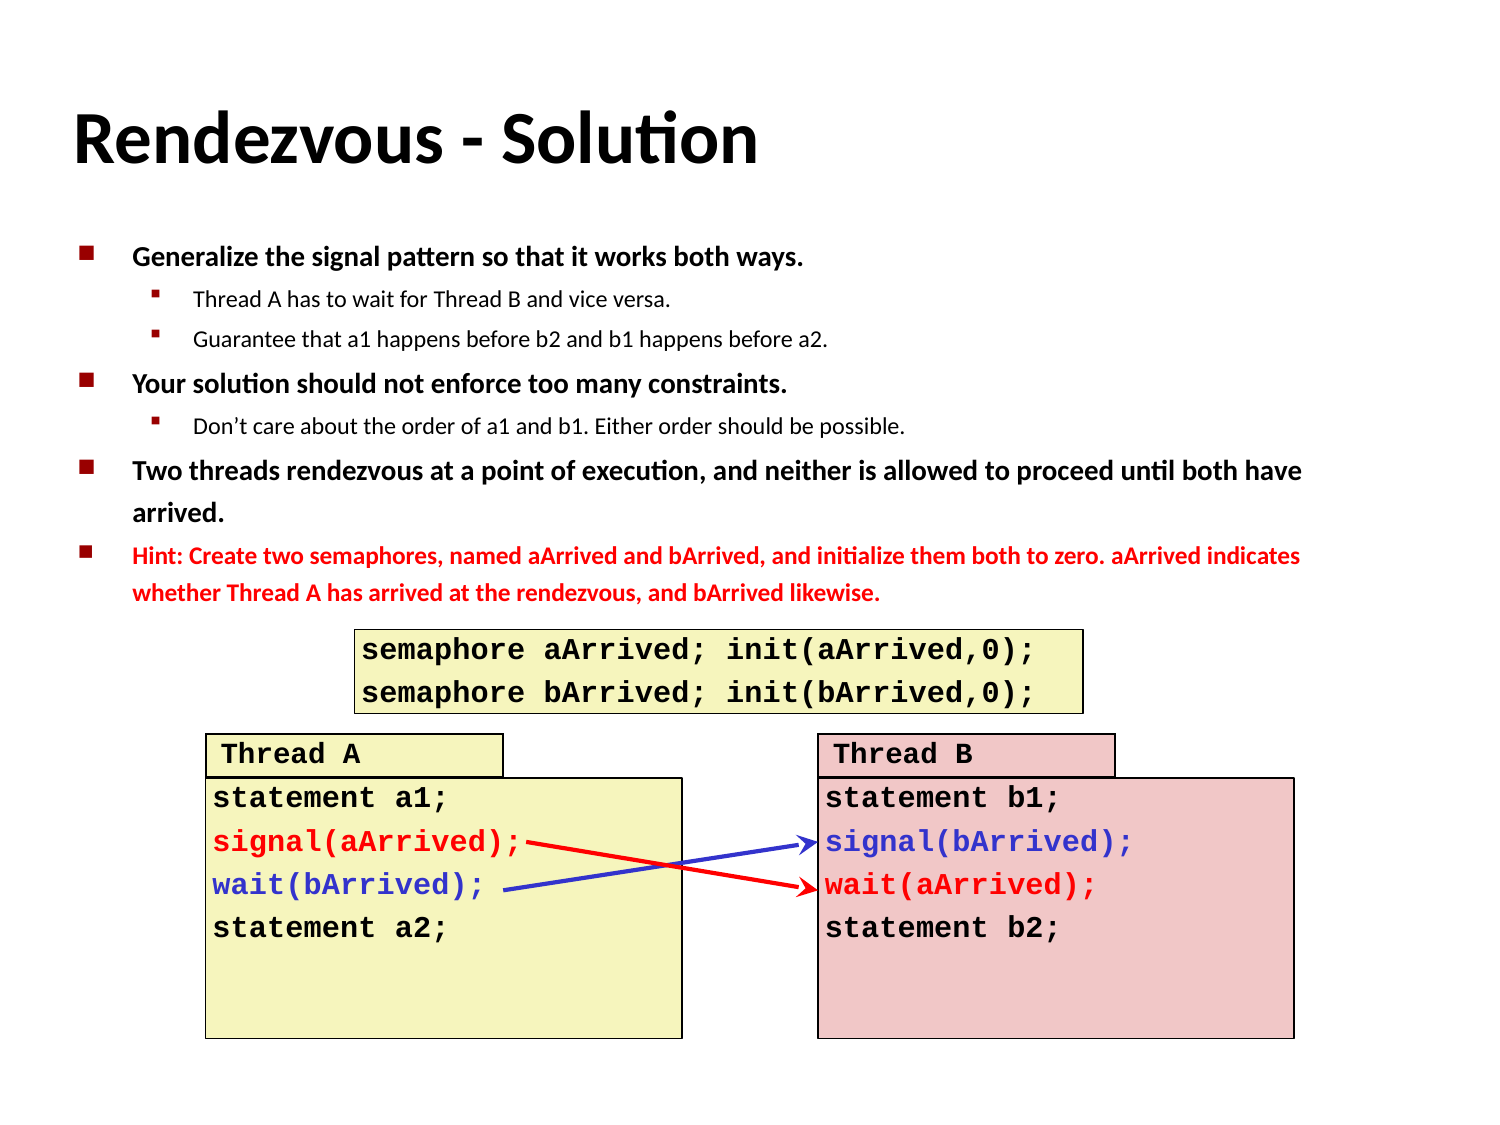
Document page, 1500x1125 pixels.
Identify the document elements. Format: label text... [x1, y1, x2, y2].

text_box statement a1; signal(aArrived); wait(bArrived); statement a2; [205, 777, 682, 1039]
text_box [502, 841, 524, 891]
text_box statement b1; signal(bArrived); wait(aArrived); statement b2; [817, 777, 1295, 1039]
list Generalize the signal pattern so that it works both ways. Thread A has to wait for Thread B and vice versa. Guarantee that a1 happens before b2 and b1 happens before a2. Your solution should not enforce too many constraints. Don’t care about the order of a1 and b1. Either order should be possible. Two threads rendezvous at a point of execution, and neither is allowed to proceed until both have arrived. Hint: Create two semaphores, named aArrived and bArrived, and initialize them both to zero. aArrived indicates whether Thread A has arrived at the rendezvous, and bArrived likewise. [64, 223, 1361, 620]
text_box Thread A [205, 733, 504, 777]
text_box semaphore aArrived; init(aArrived,0); semaphore bArrived; init(bArrived,0); [354, 629, 1083, 714]
title Rendezvous - Solution [58, 71, 1305, 197]
text_box Thread B [817, 733, 1116, 777]
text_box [525, 841, 819, 891]
